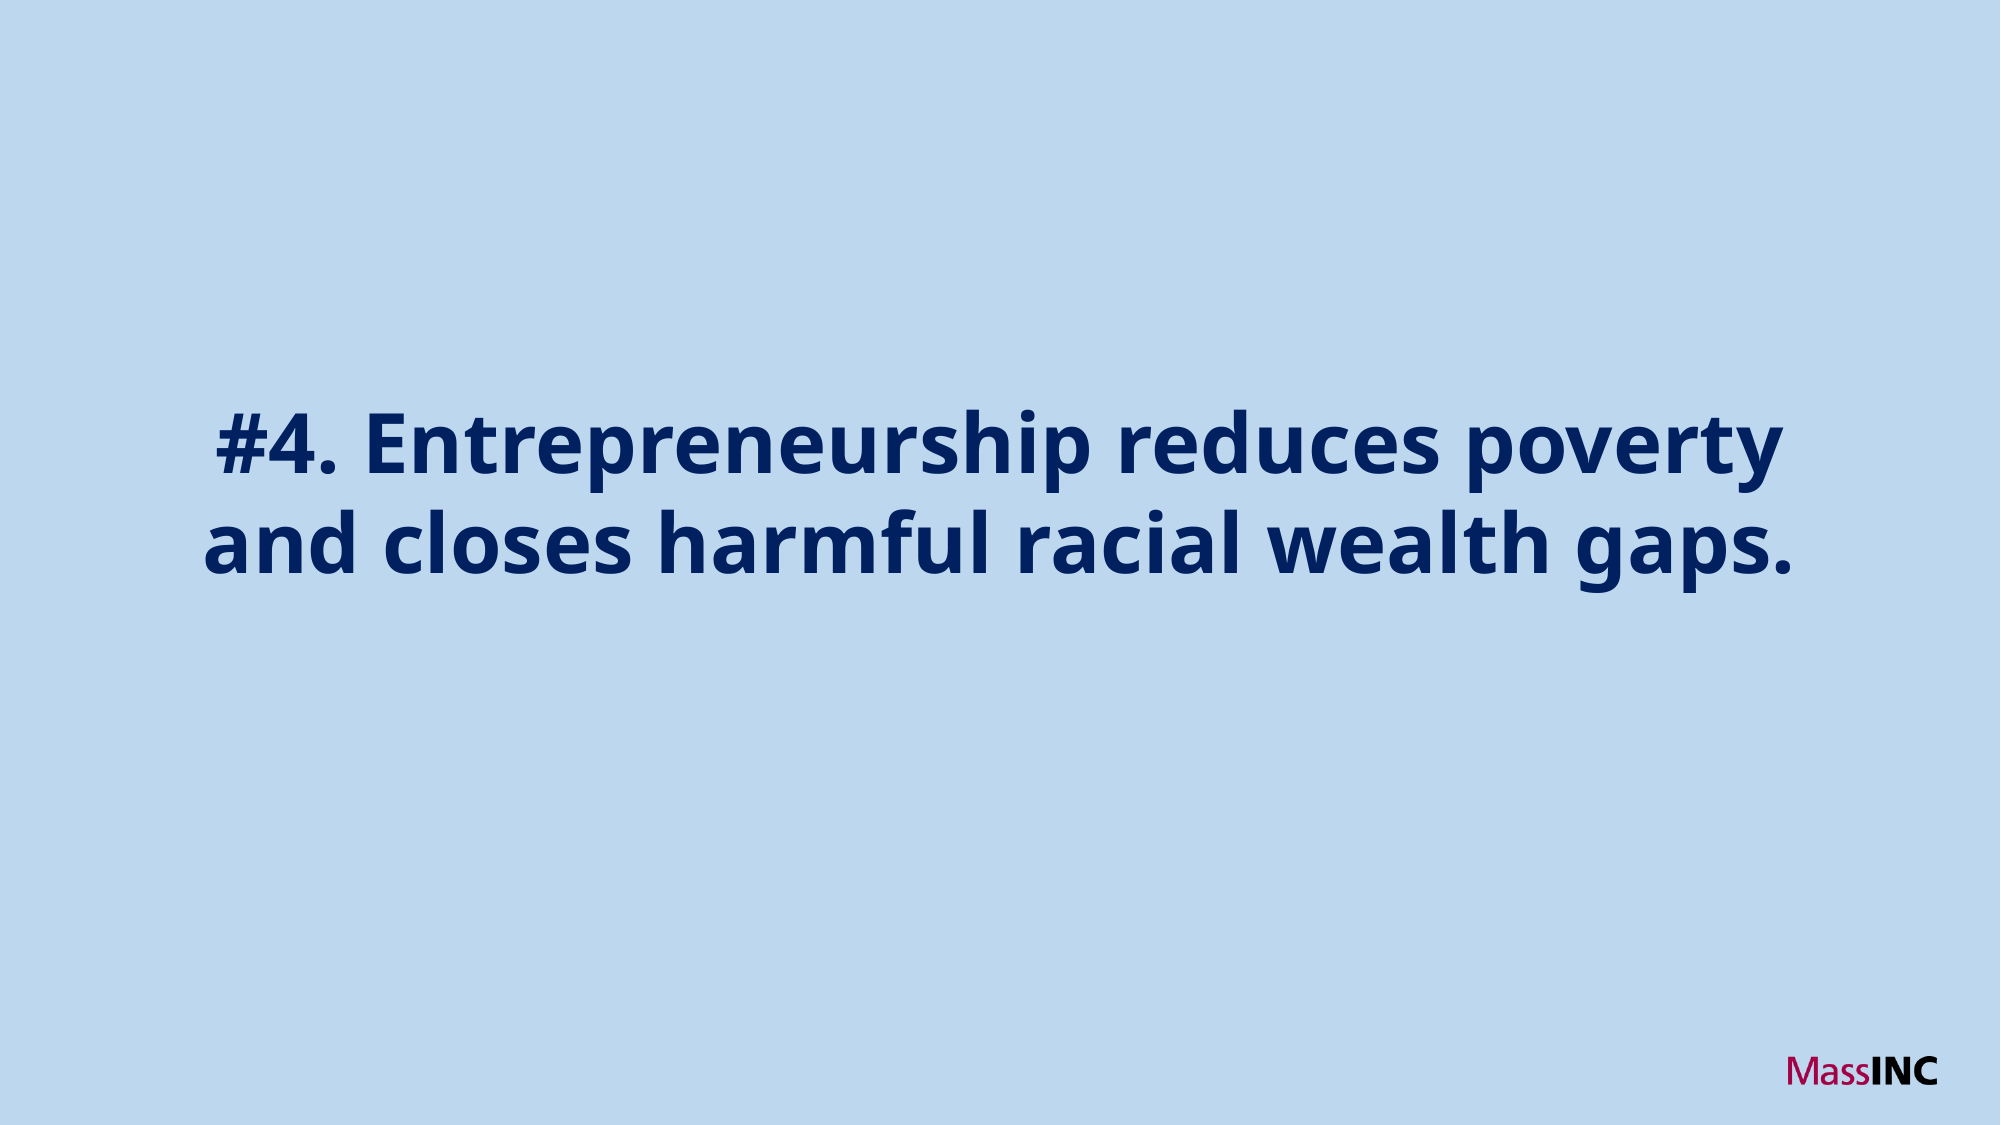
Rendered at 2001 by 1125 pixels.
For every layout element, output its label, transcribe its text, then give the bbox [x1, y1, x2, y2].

picture [1788, 1056, 1937, 1085]
text_box #4. Entrepreneurship reduces poverty and closes harmful racial wealth gaps. [0, 382, 2000, 897]
